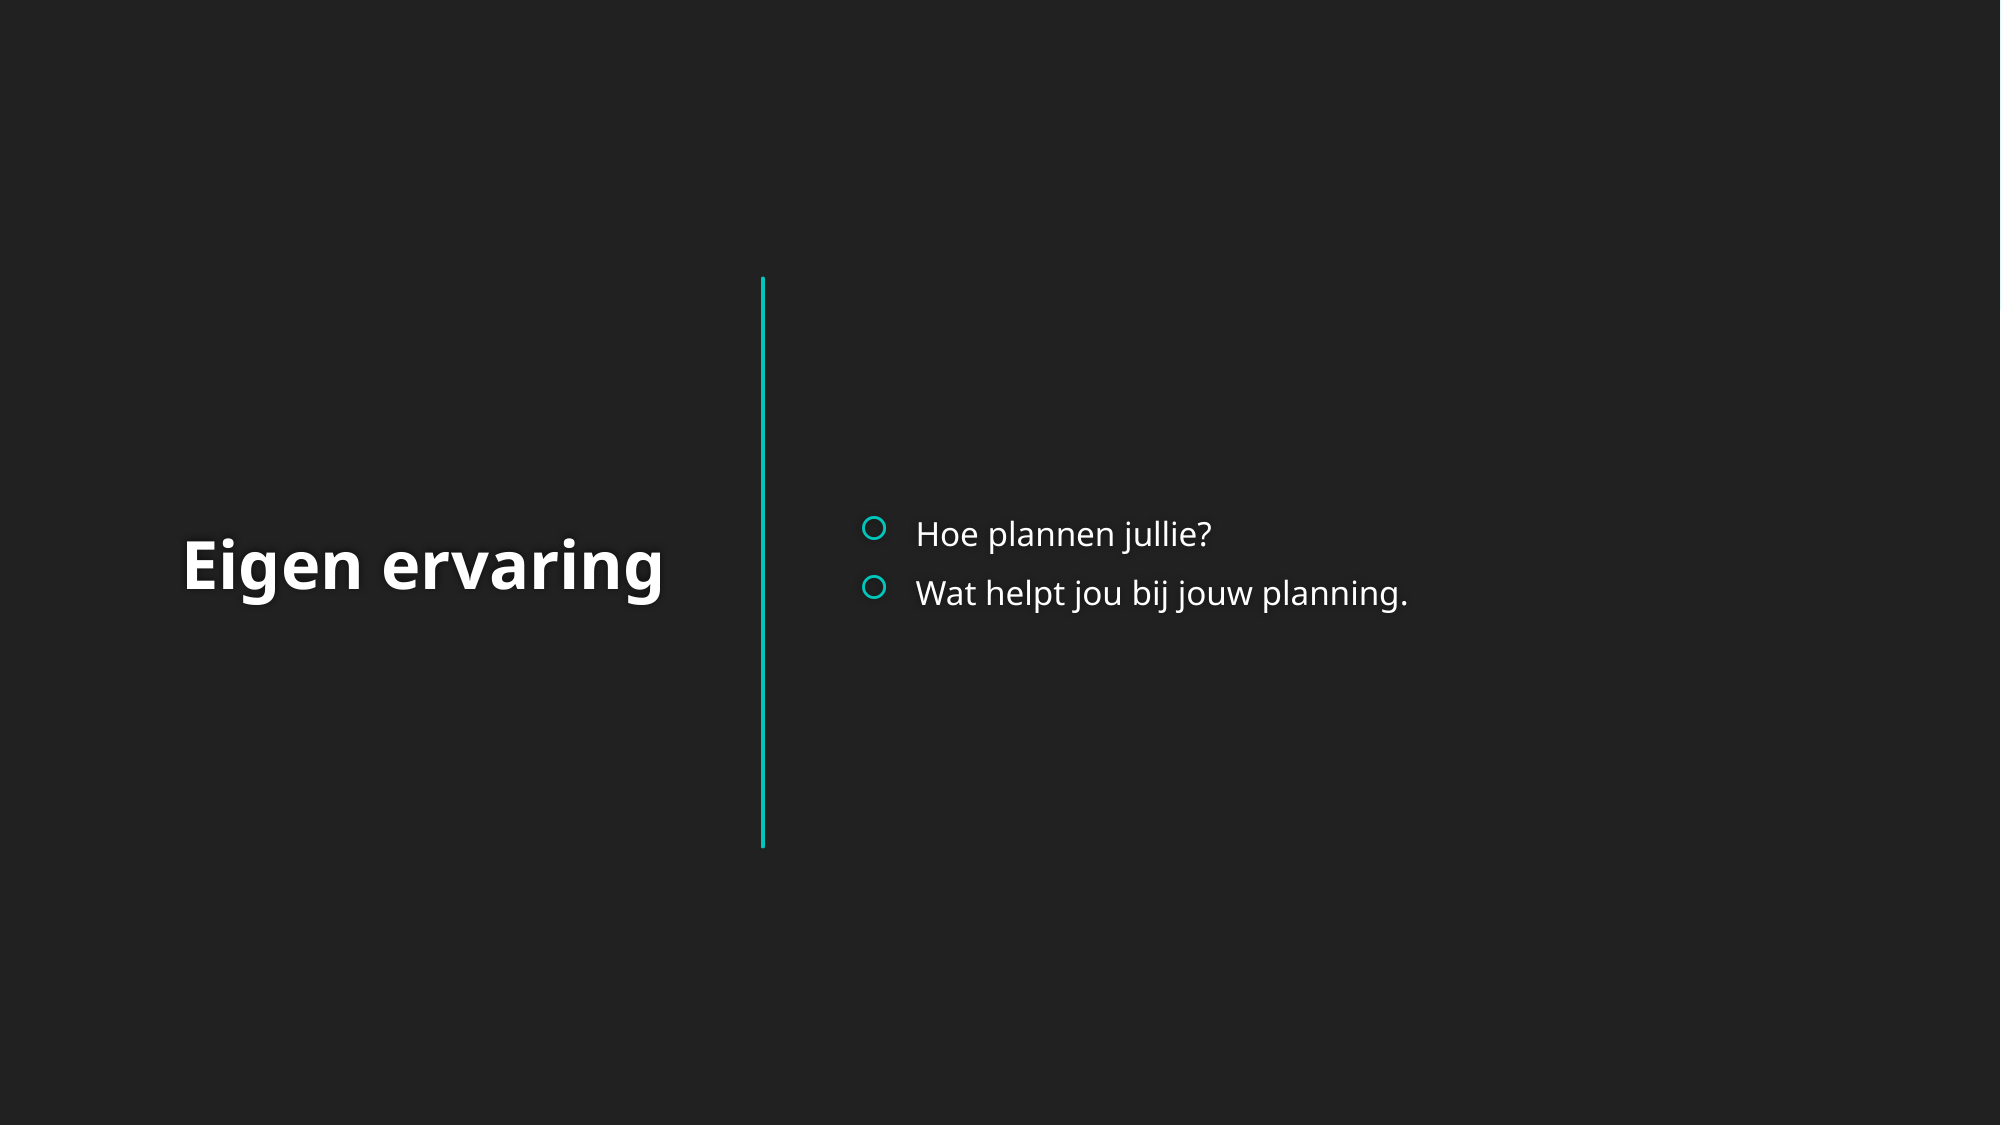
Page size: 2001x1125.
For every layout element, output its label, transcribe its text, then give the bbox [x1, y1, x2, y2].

list Hoe plannen jullie? Wat helpt jou bij jouw planning. [844, 199, 1842, 926]
title Eigen ervaring [158, 199, 682, 926]
text_box [0, 0, 2000, 1125]
